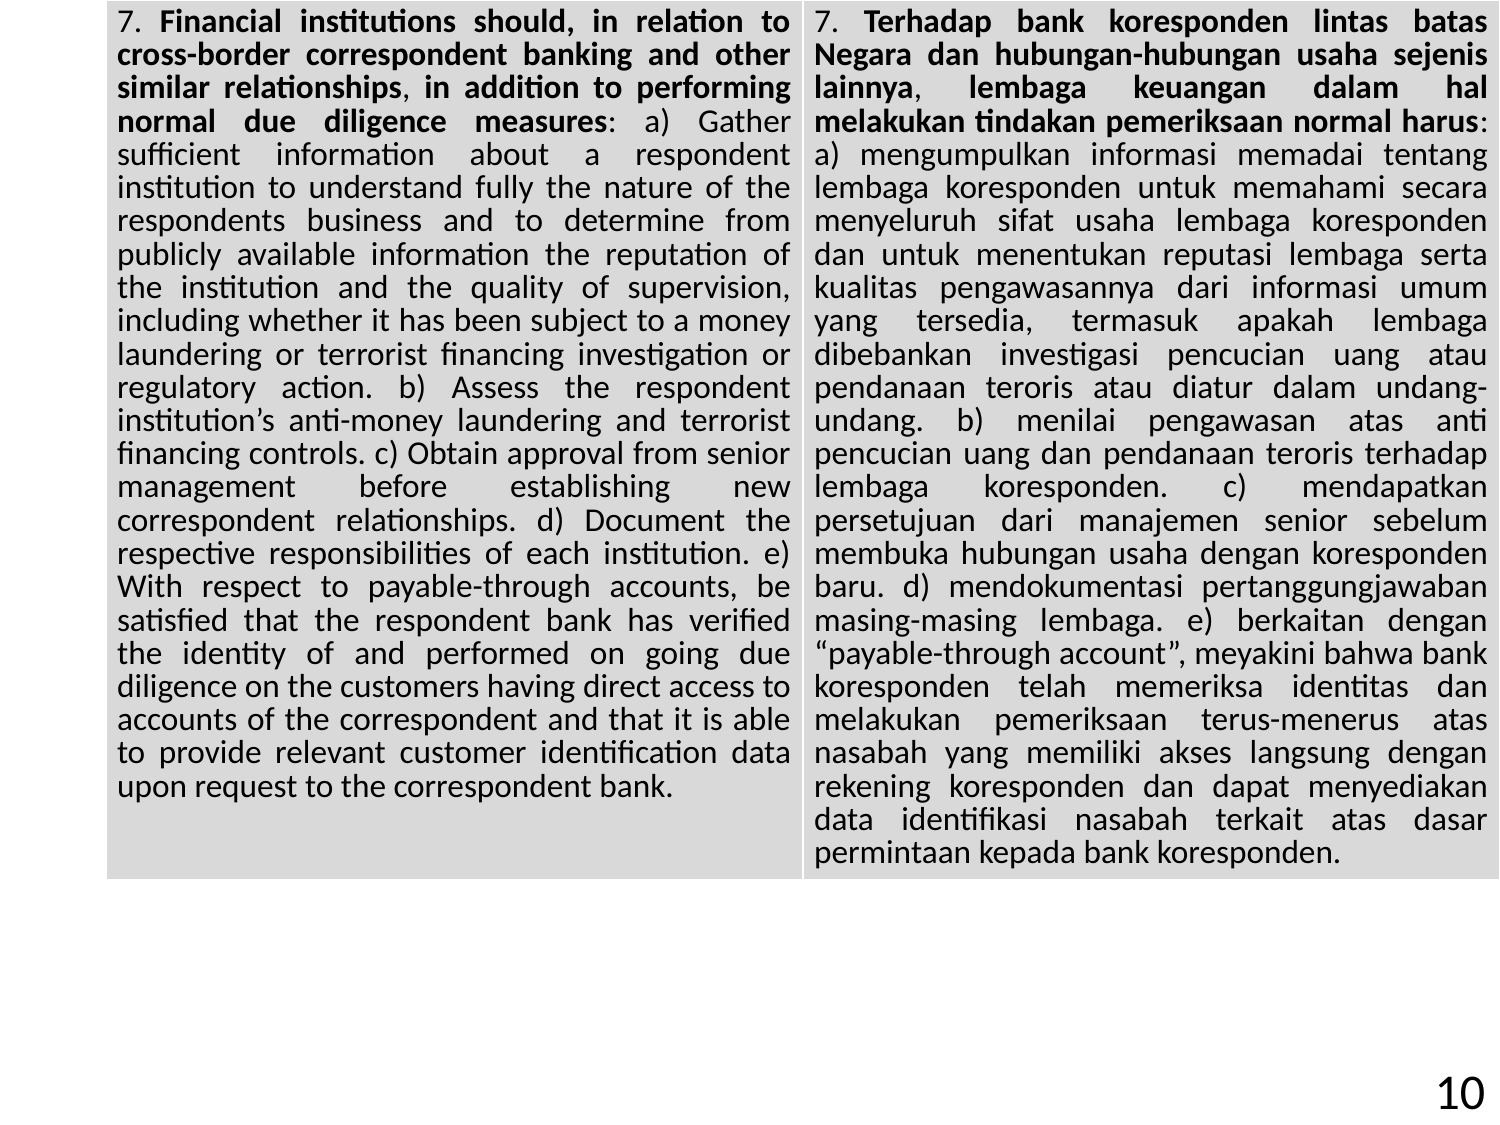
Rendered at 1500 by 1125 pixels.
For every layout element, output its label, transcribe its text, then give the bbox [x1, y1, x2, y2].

table_header 7. Financial institutions should, in relation to cross-border correspondent banking and other similar relationships, in addition to performing normal due diligence measures: a) Gather sufficient information about a respondent institution to understand fully the nature of the respondents business and to determine from publicly available information the reputation of the institution and the quality of supervision, including whether it has been subject to a money laundering or terrorist financing investigation or regulatory action. b) Assess the respondent institution’s anti-money laundering and terrorist financing controls. c) Obtain approval from senior management before establishing new correspondent relationships. d) Document the respective responsibilities of each institution. e) With respect to payable-through accounts, be satisfied that the respondent bank has verified the identity of and performed on going due diligence on the customers having direct access to accounts of the correspondent and that it is able to provide relevant customer identification data upon request to the correspondent bank. [107, 1, 802, 879]
table_header 7. Terhadap bank koresponden lintas batas Negara dan hubungan-hubungan usaha sejenis lainnya, lembaga keuangan dalam hal melakukan tindakan pemeriksaan normal harus: a) mengumpulkan informasi memadai tentang lembaga koresponden untuk memahami secara menyeluruh sifat usaha lembaga koresponden dan untuk menentukan reputasi lembaga serta kualitas pengawasannya dari informasi umum yang tersedia, termasuk apakah lembaga dibebankan investigasi pencucian uang atau pendanaan teroris atau diatur dalam undang-undang. b) menilai pengawasan atas anti pencucian uang dan pendanaan teroris terhadap lembaga koresponden. c) mendapatkan persetujuan dari manajemen senior sebelum membuka hubungan usaha dengan koresponden baru. d) mendokumentasi pertanggungjawaban masing-masing lembaga. e) berkaitan dengan “payable-through account”, meyakini bahwa bank koresponden telah memeriksa identitas dan melakukan pemeriksaan terus-menerus atas nasabah yang memiliki akses langsung dengan rekening koresponden dan dapat menyediakan data identifikasi nasabah terkait atas dasar permintaan kepada bank koresponden. [804, 1, 1499, 879]
slide_number 10 [1411, 1059, 1500, 1120]
